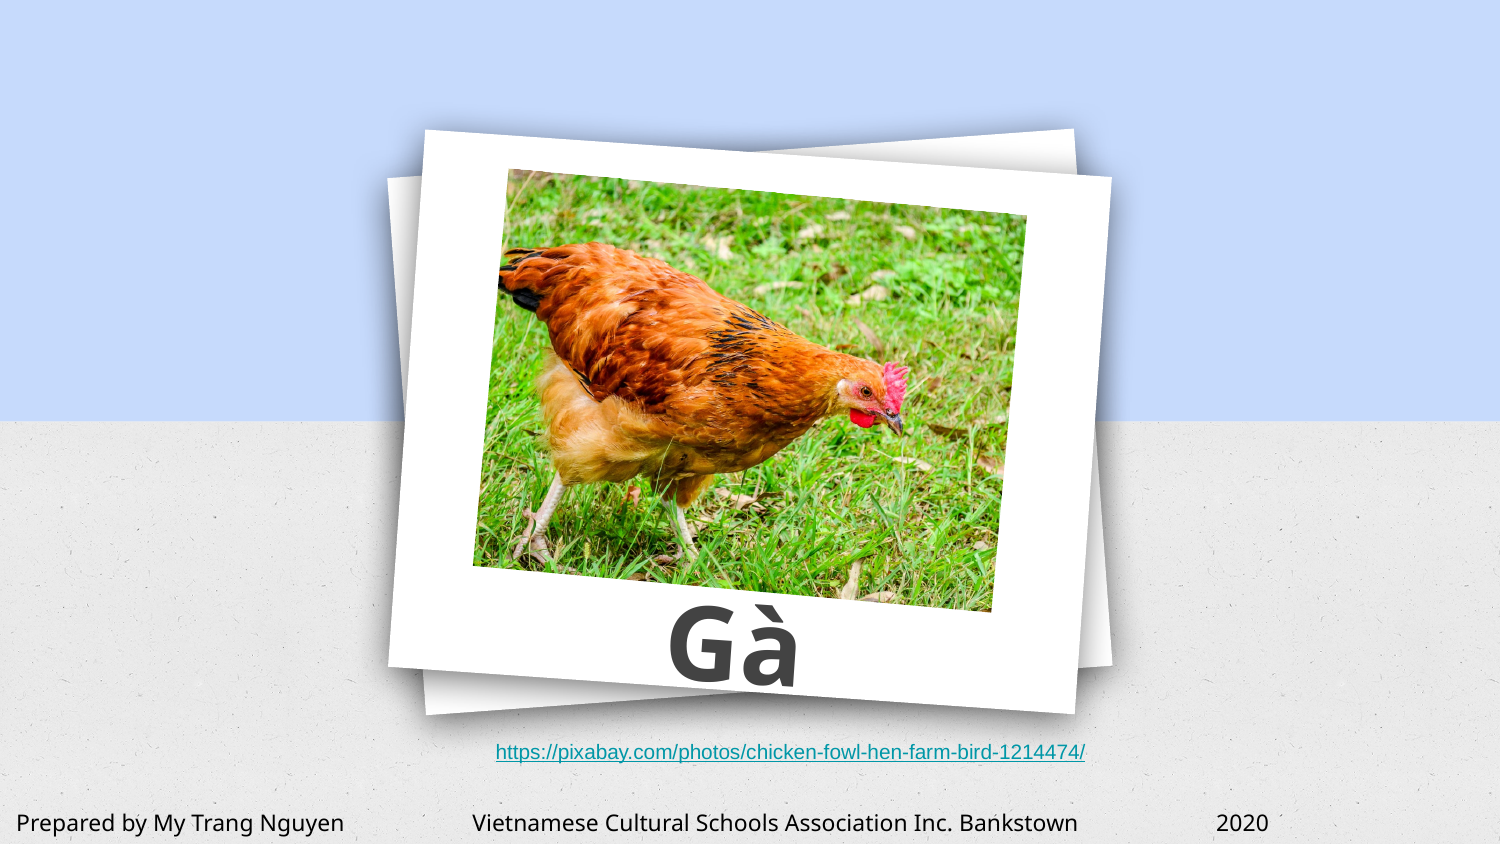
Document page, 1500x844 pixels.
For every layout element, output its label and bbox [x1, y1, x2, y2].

text_box [0, 0, 1500, 421]
text_box [405, 152, 1095, 692]
text_box [1099, 176, 1112, 364]
text_box [423, 129, 722, 150]
picture [489, 190, 1011, 591]
picture [0, 422, 1500, 844]
